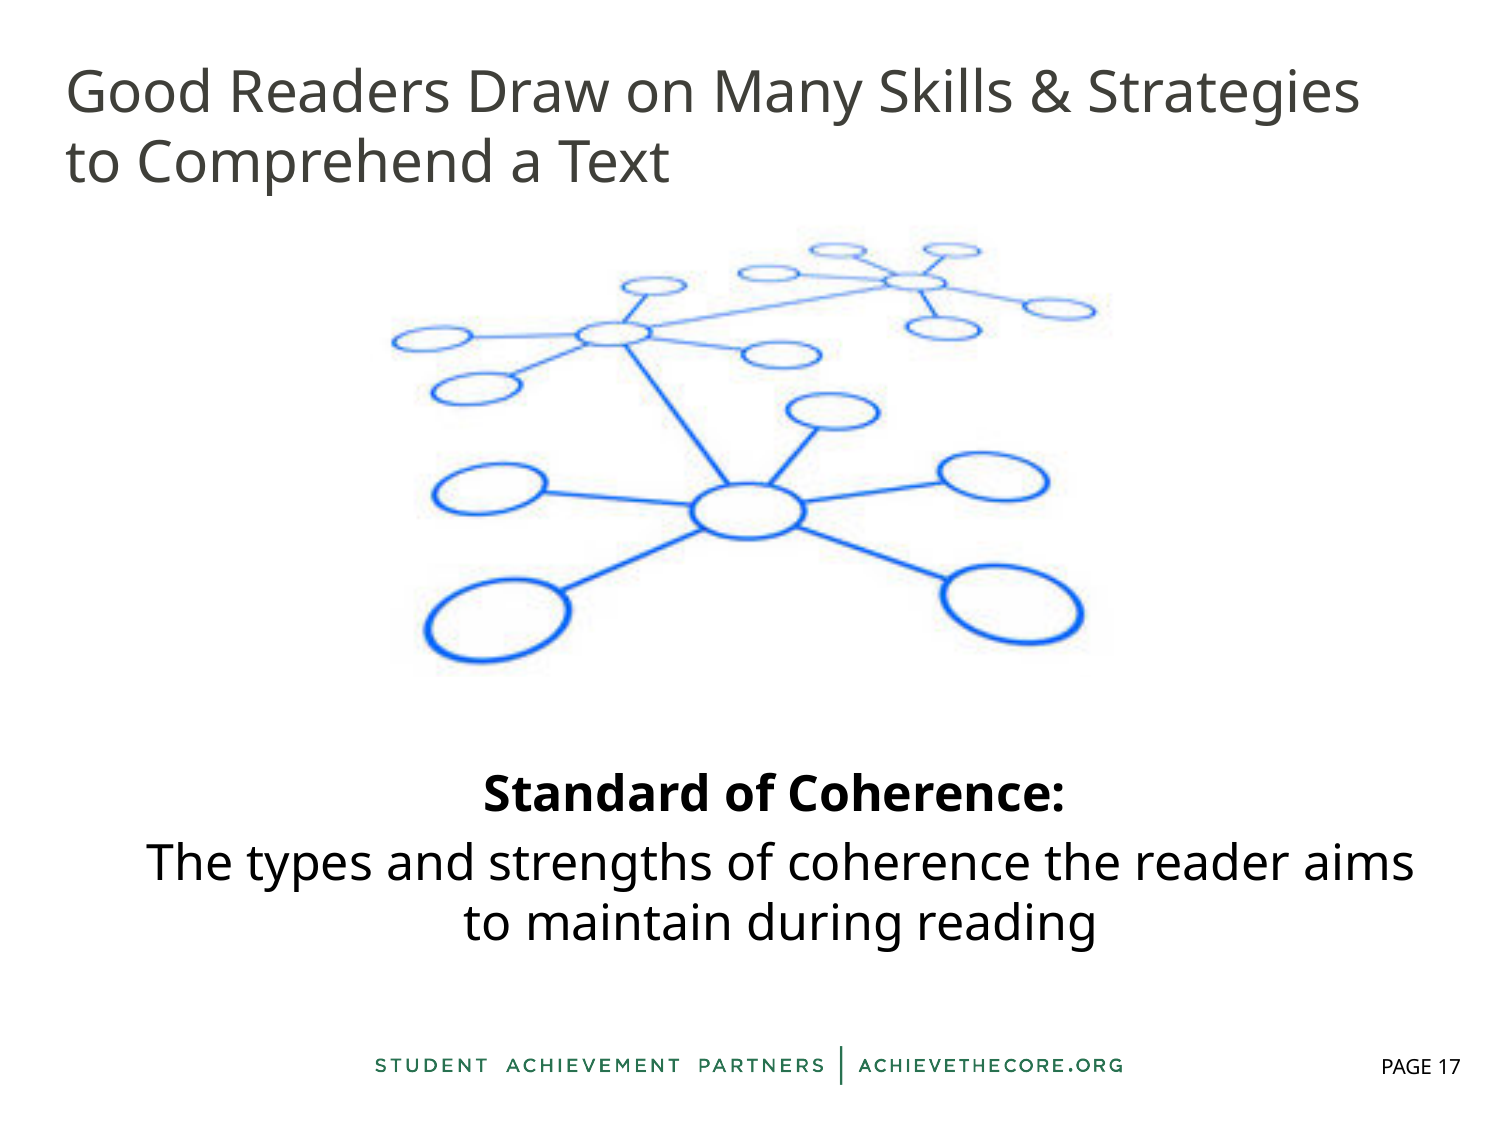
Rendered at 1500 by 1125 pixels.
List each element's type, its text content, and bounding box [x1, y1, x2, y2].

picture [375, 1046, 1122, 1085]
title Good Readers Draw on Many Skills & Strategies to Comprehend a Text [50, 30, 1500, 218]
list Standard of Coherence: The types and strengths of coherence the reader aims to maintain during reading [50, 746, 1457, 1026]
picture [369, 204, 1131, 677]
